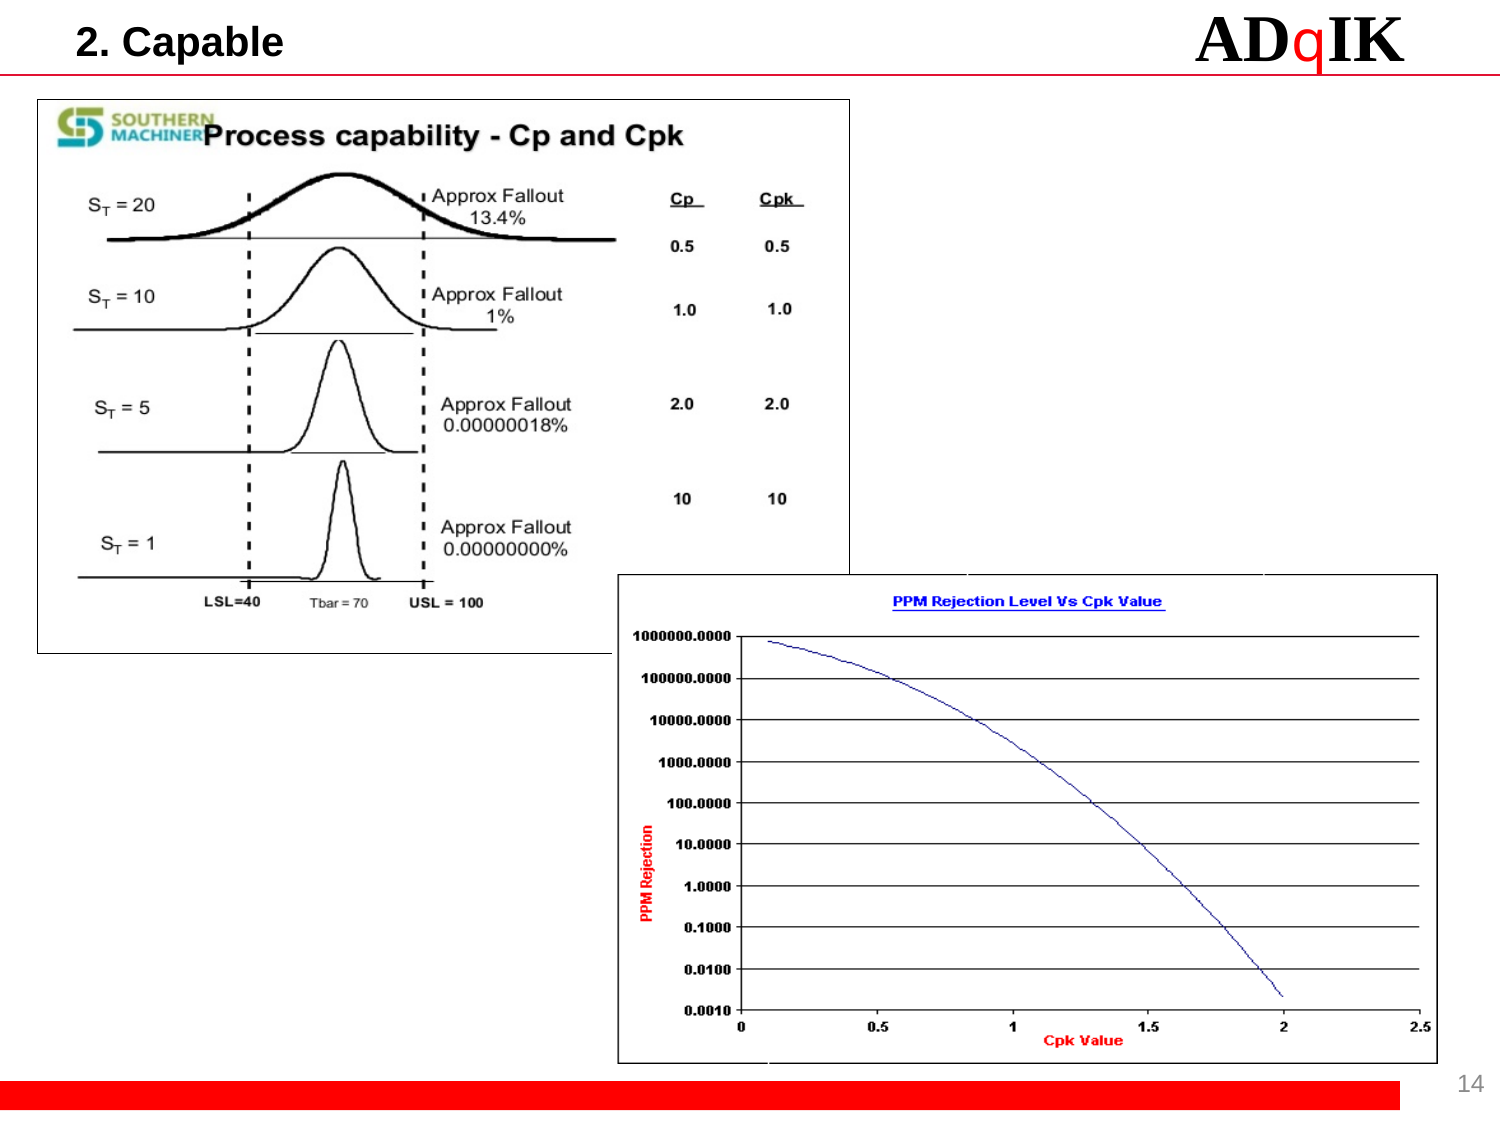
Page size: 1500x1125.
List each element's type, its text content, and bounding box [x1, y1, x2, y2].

slide_number 14 [1187, 1044, 1500, 1120]
text_box 2. Capable [75, 14, 285, 65]
picture [37, 99, 1438, 1065]
